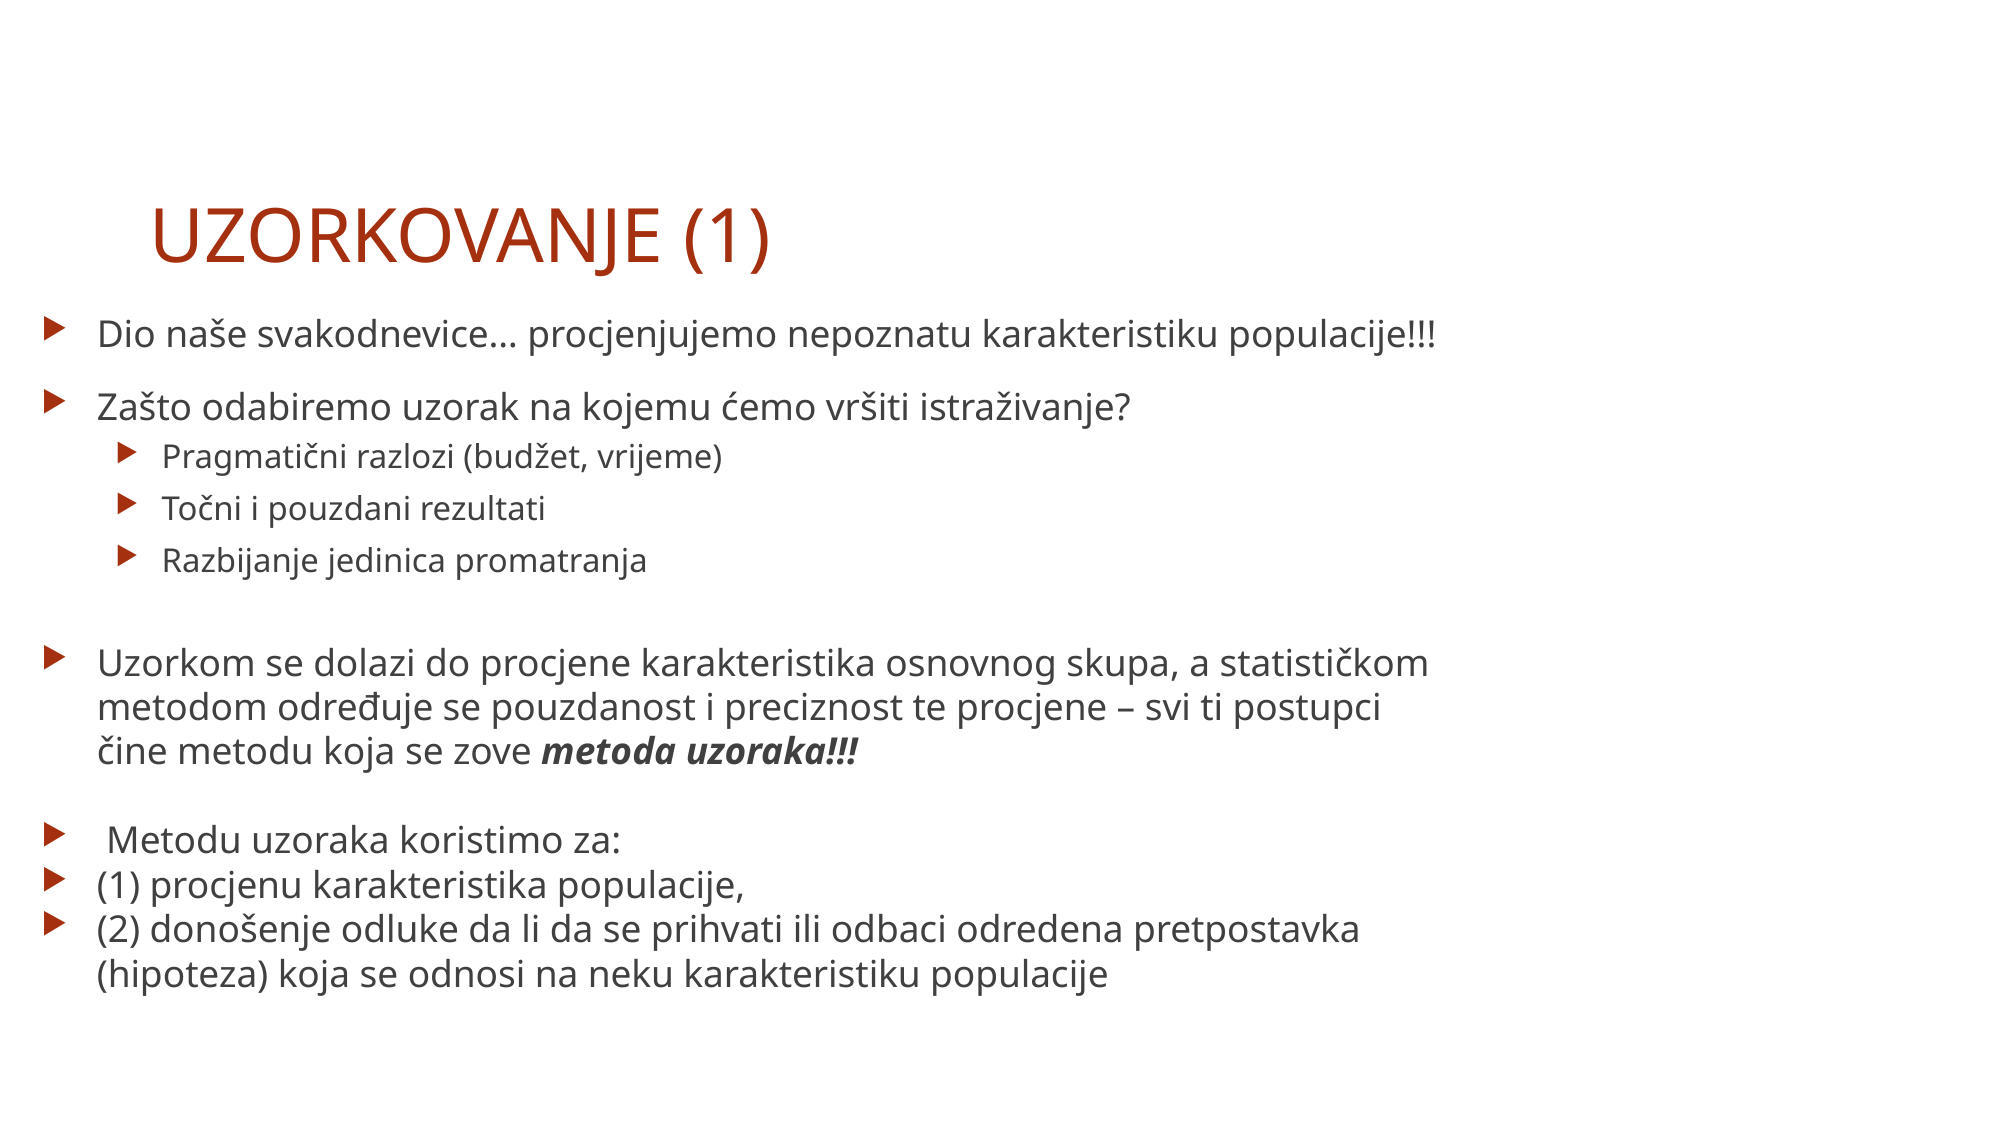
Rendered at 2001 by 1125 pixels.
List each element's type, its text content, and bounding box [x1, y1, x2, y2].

text_box UZORKOVANJE (1) [134, 47, 1373, 285]
text_box Dio naše svakodnevice… procjenjujemo nepoznatu karakteristiku populacije!!! Zašto odabiremo uzorak na kojemu ćemo vršiti istraživanje? Pragmatični razlozi (budžet, vrijeme) Točni i pouzdani rezultati Razbijanje jedinica promatranja Uzorkom se dolazi do procjene karakteristika osnovnog skupa, a statističkom metodom određuje se pouzdanost i preciznost te procjene – svi ti postupci čine metodu koja se zove metoda uzoraka!!! Metodu uzoraka koristimo za: (1) procjenu karakteristika populacije, (2) donošenje odluke da li da se prihvati ili odbaci odredena pretpostavka (hipoteza) koja se odnosi na neku karakteristiku populacije [41, 302, 1459, 1023]
